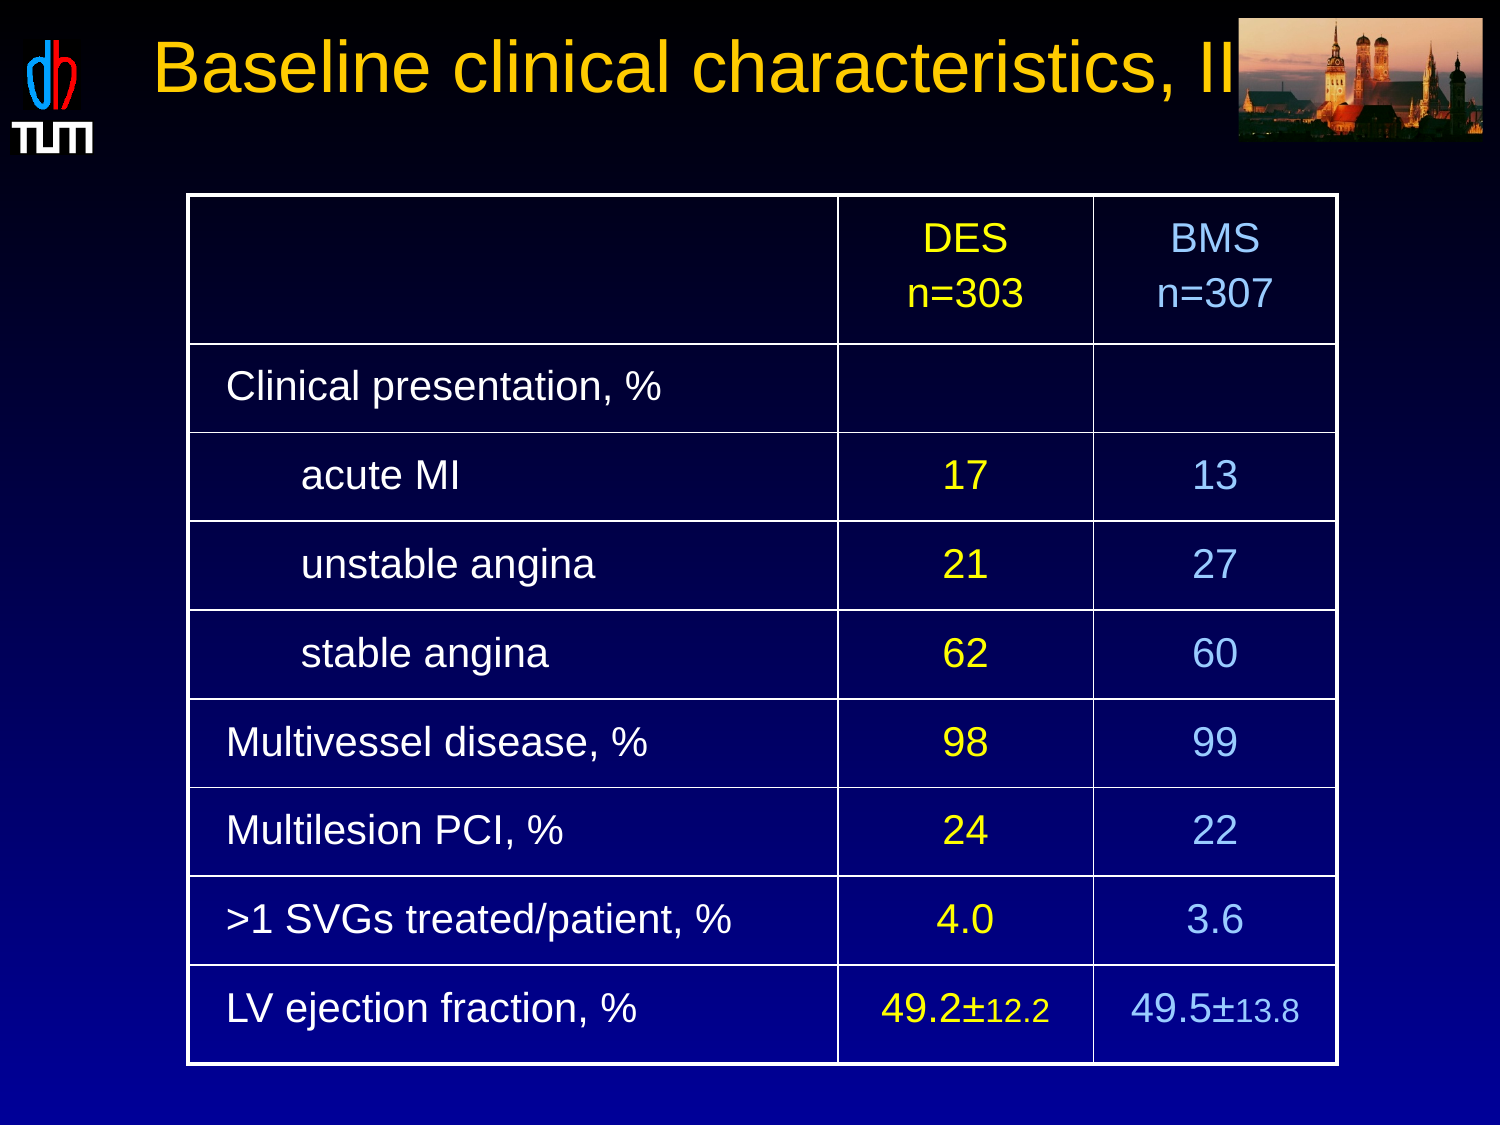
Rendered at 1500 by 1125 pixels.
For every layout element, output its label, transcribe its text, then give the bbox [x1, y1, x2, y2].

table_cell 21 [839, 522, 1093, 609]
table_header [190, 197, 837, 343]
table_cell unstable angina [190, 522, 837, 609]
table_cell 99 [1094, 700, 1335, 787]
table_cell 98 [839, 700, 1093, 787]
picture [10, 120, 94, 155]
table_cell Clinical presentation, % [190, 345, 837, 432]
table_cell acute MI [190, 433, 837, 520]
table_cell 49.5±13.8 [1094, 966, 1335, 1062]
table_header BMS n=307 [1094, 197, 1335, 343]
table_cell 24 [839, 788, 1093, 875]
table_cell [839, 345, 1093, 432]
table_cell 13 [1094, 433, 1335, 520]
table_cell 17 [839, 433, 1093, 520]
table_cell Multivessel disease, % [190, 700, 837, 787]
table_header DES n=303 [839, 197, 1093, 343]
table_cell Multilesion PCI, % [190, 788, 837, 875]
table_cell [1094, 345, 1335, 432]
text_box Baseline clinical characteristics, II [100, 11, 1292, 124]
picture [1238, 18, 1483, 142]
picture [23, 39, 81, 110]
table_cell LV ejection fraction, % [190, 966, 837, 1062]
table_cell 4.0 [839, 877, 1093, 964]
table_cell 49.2±12.2 [839, 966, 1093, 1062]
table_cell 60 [1094, 611, 1335, 698]
table_cell 62 [839, 611, 1093, 698]
table_cell >1 SVGs treated/patient, % [190, 877, 837, 964]
table_cell 27 [1094, 522, 1335, 609]
table_cell 22 [1094, 788, 1335, 875]
table_cell stable angina [190, 611, 837, 698]
table_cell 3.6 [1094, 877, 1335, 964]
